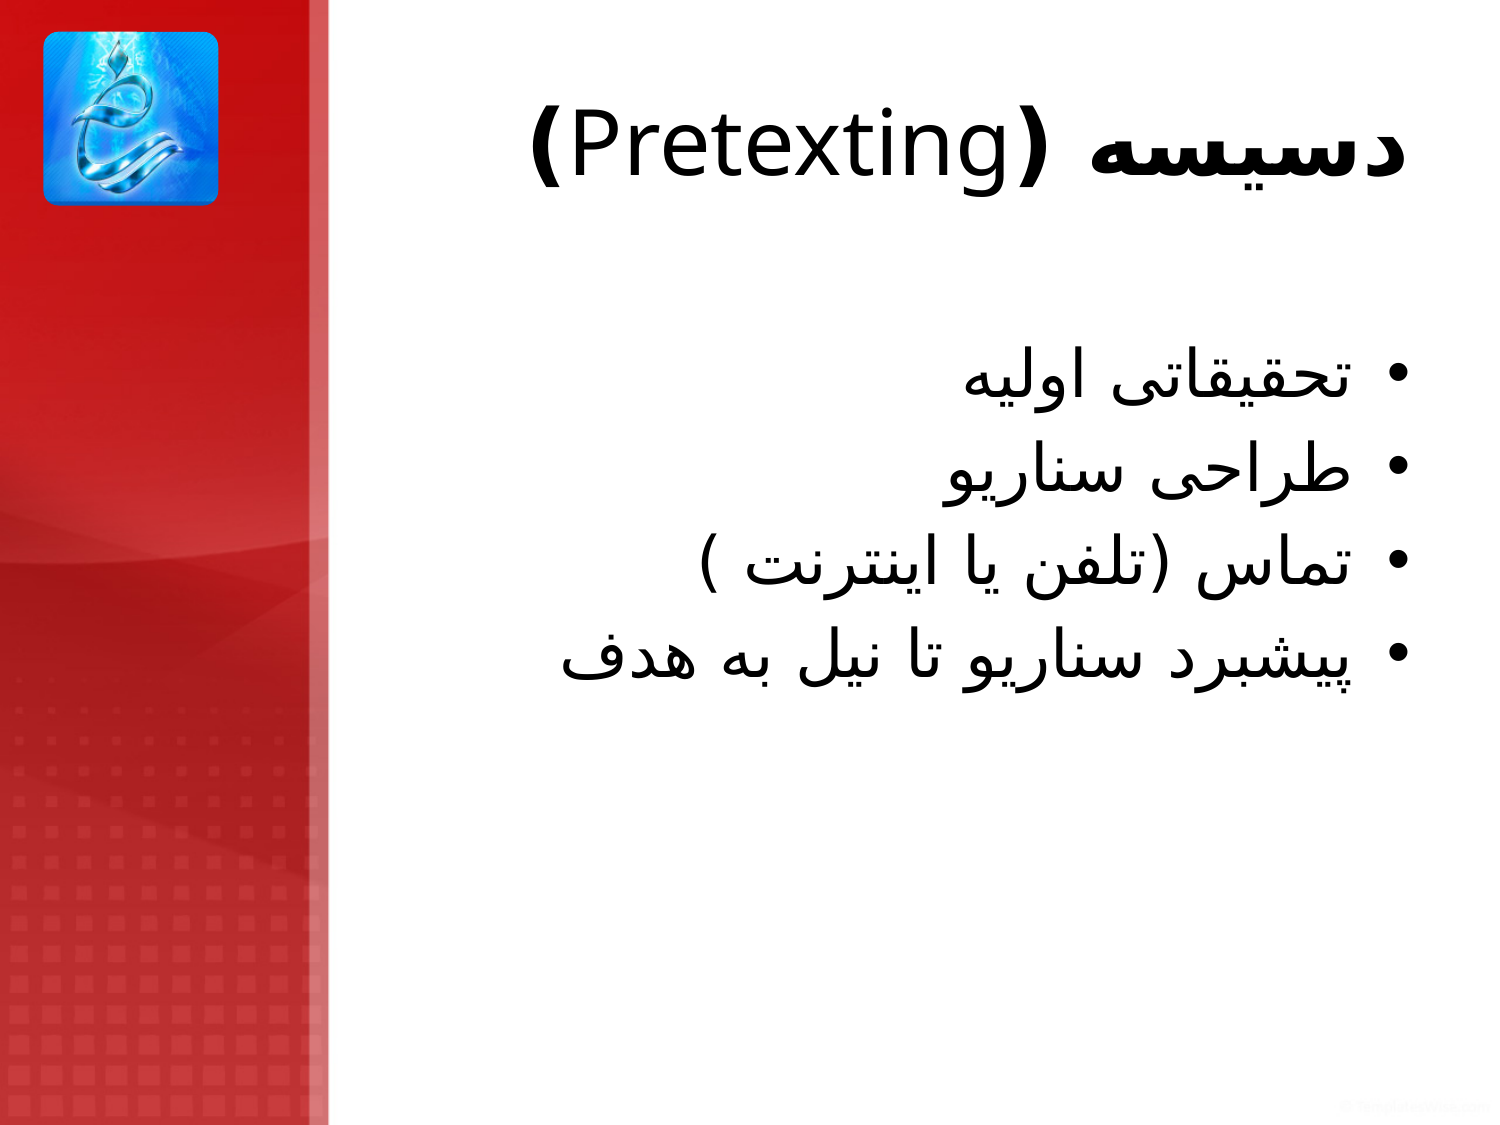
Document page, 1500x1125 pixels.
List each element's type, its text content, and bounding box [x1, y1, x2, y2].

text_box تحقیقاتی اولیه طراحی سناریو تماس (تلفن یا اینترنت ) پیشبرد سناریو تا نیل به هدف [348, 323, 1425, 1067]
text_box دسیسه (Pretexting) [348, 45, 1425, 233]
picture [0, 0, 1500, 1125]
